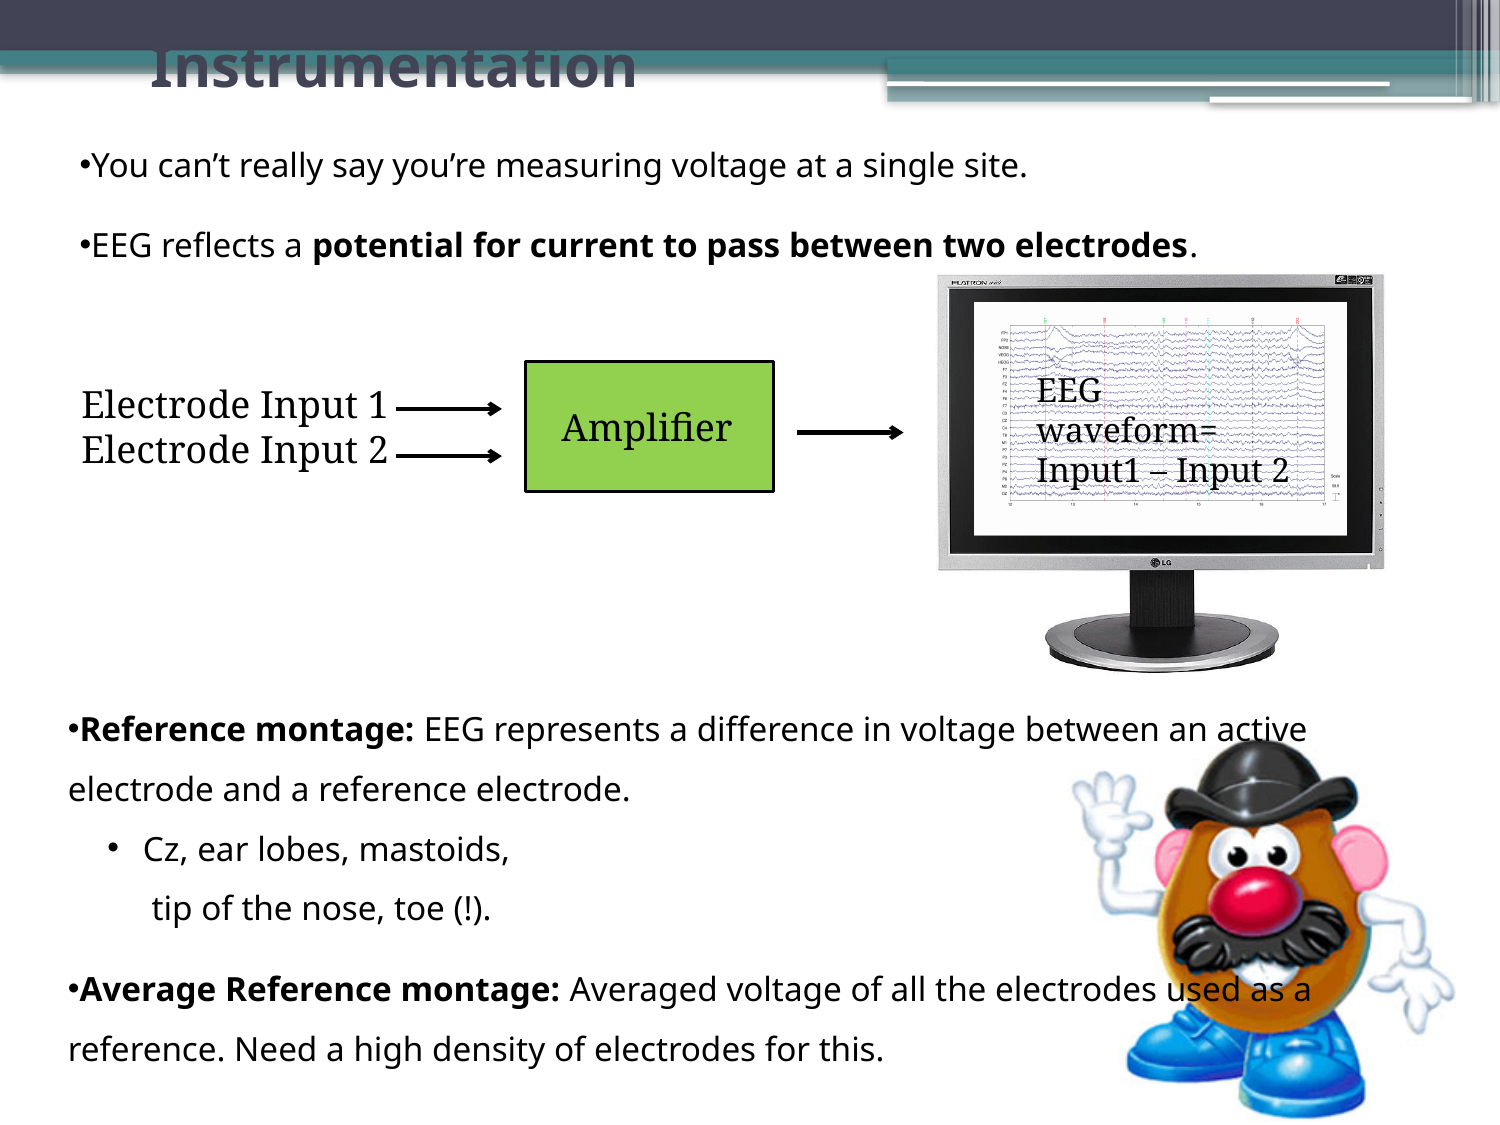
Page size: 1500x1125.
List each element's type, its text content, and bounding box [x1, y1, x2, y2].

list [974, 302, 1347, 536]
title Instrumentation [135, 19, 1317, 110]
text_box [524, 360, 775, 493]
text_box Reference montage: EEG represents a difference in voltage between an active electrode and a reference electrode. Cz, ear lobes, mastoids, tip of the nose, toe (!). [53, 680, 1459, 935]
picture [915, 255, 1410, 681]
text_box Average Reference montage: Averaged voltage of all the electrodes used as a reference. Need a high density of electrodes for this. [53, 940, 1061, 1075]
text_box Electrode Input 1 Electrode Input 2 [66, 373, 414, 479]
picture [1068, 734, 1460, 1125]
text_box Amplifier [546, 397, 748, 457]
text_box You can’t really say you’re measuring voltage at a single site. EEG reflects a potential for current to pass between two electrodes. [64, 137, 1385, 312]
